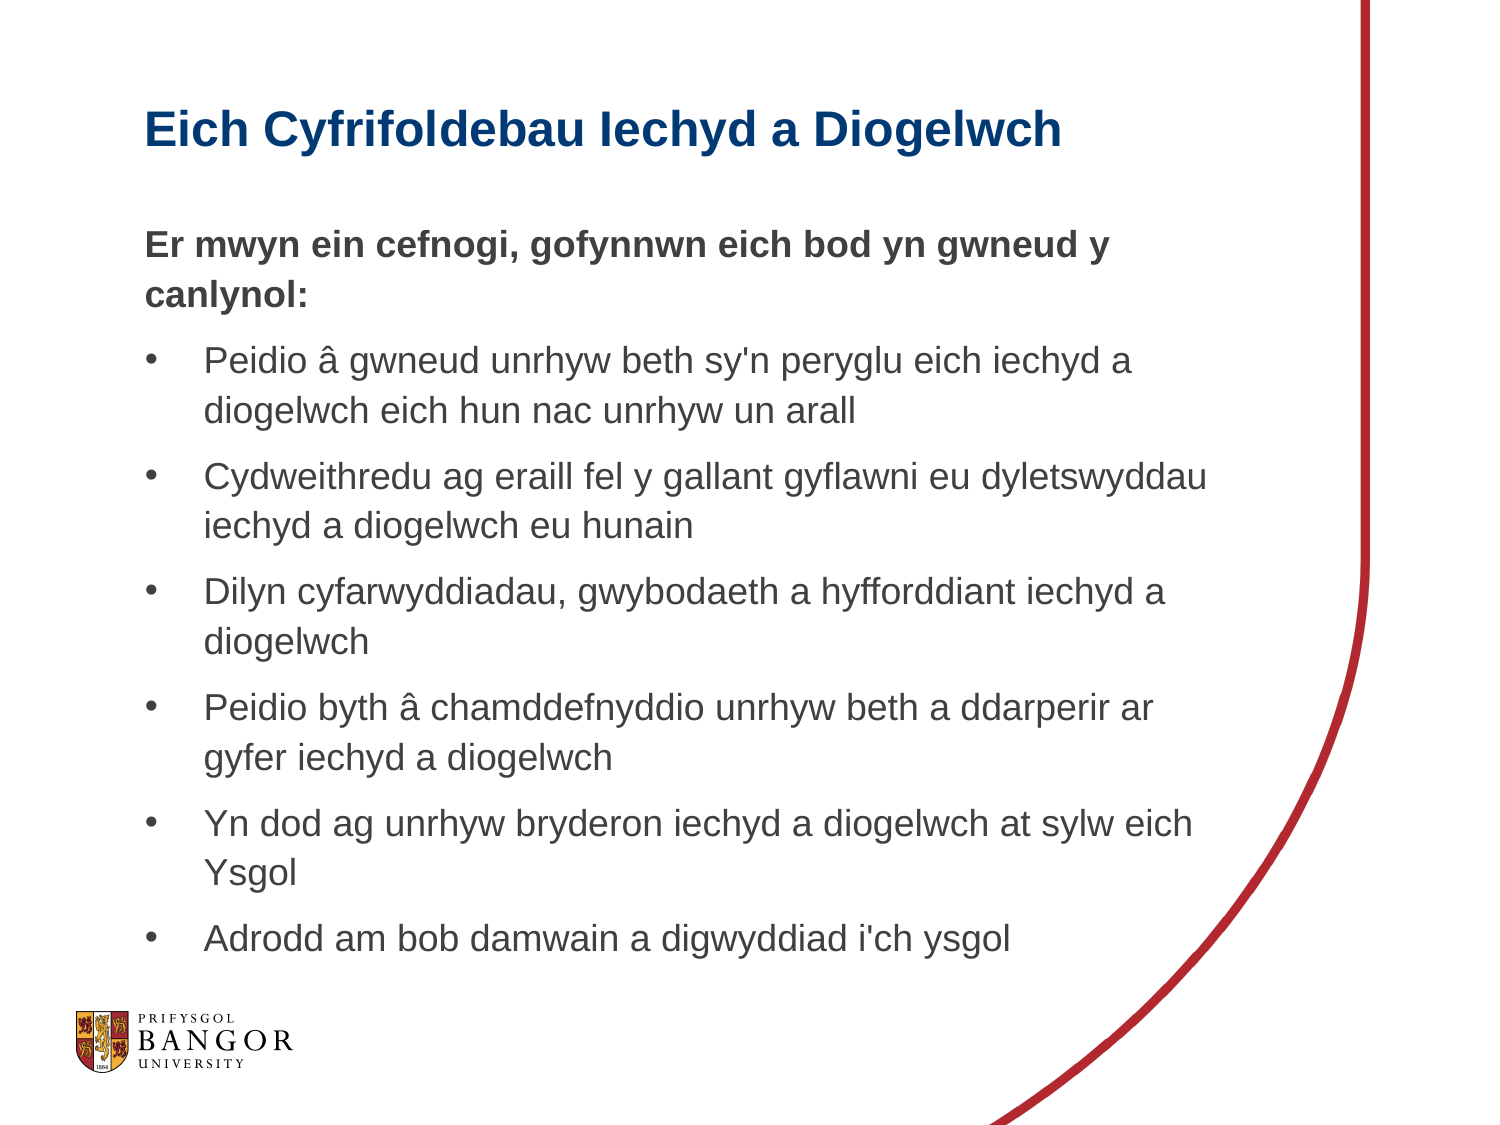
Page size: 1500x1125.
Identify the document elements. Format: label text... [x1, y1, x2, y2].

title Eich Cyfrifoldebau Iechyd a Diogelwch Er mwyn ein cefnogi, gofynnwn eich bod yn gwneud y canlynol: Peidio â gwneud unrhyw beth sy'n peryglu eich iechyd a diogelwch eich hun nac unrhyw un arall Cydweithredu ag eraill fel y gallant gyflawni eu dyletswyddau iechyd a diogelwch eu hunain Dilyn cyfarwyddiadau, gwybodaeth a hyfforddiant iechyd a diogelwch Peidio byth â chamddefnyddio unrhyw beth a ddarperir ar gyfer iechyd a diogelwch Yn dod ag unrhyw bryderon iechyd a diogelwch at sylw eich Ysgol Adrodd am bob damwain a digwyddiad i'ch ysgol [129, 88, 983, 967]
picture [76, 1010, 293, 1073]
picture [988, 0, 1371, 1125]
